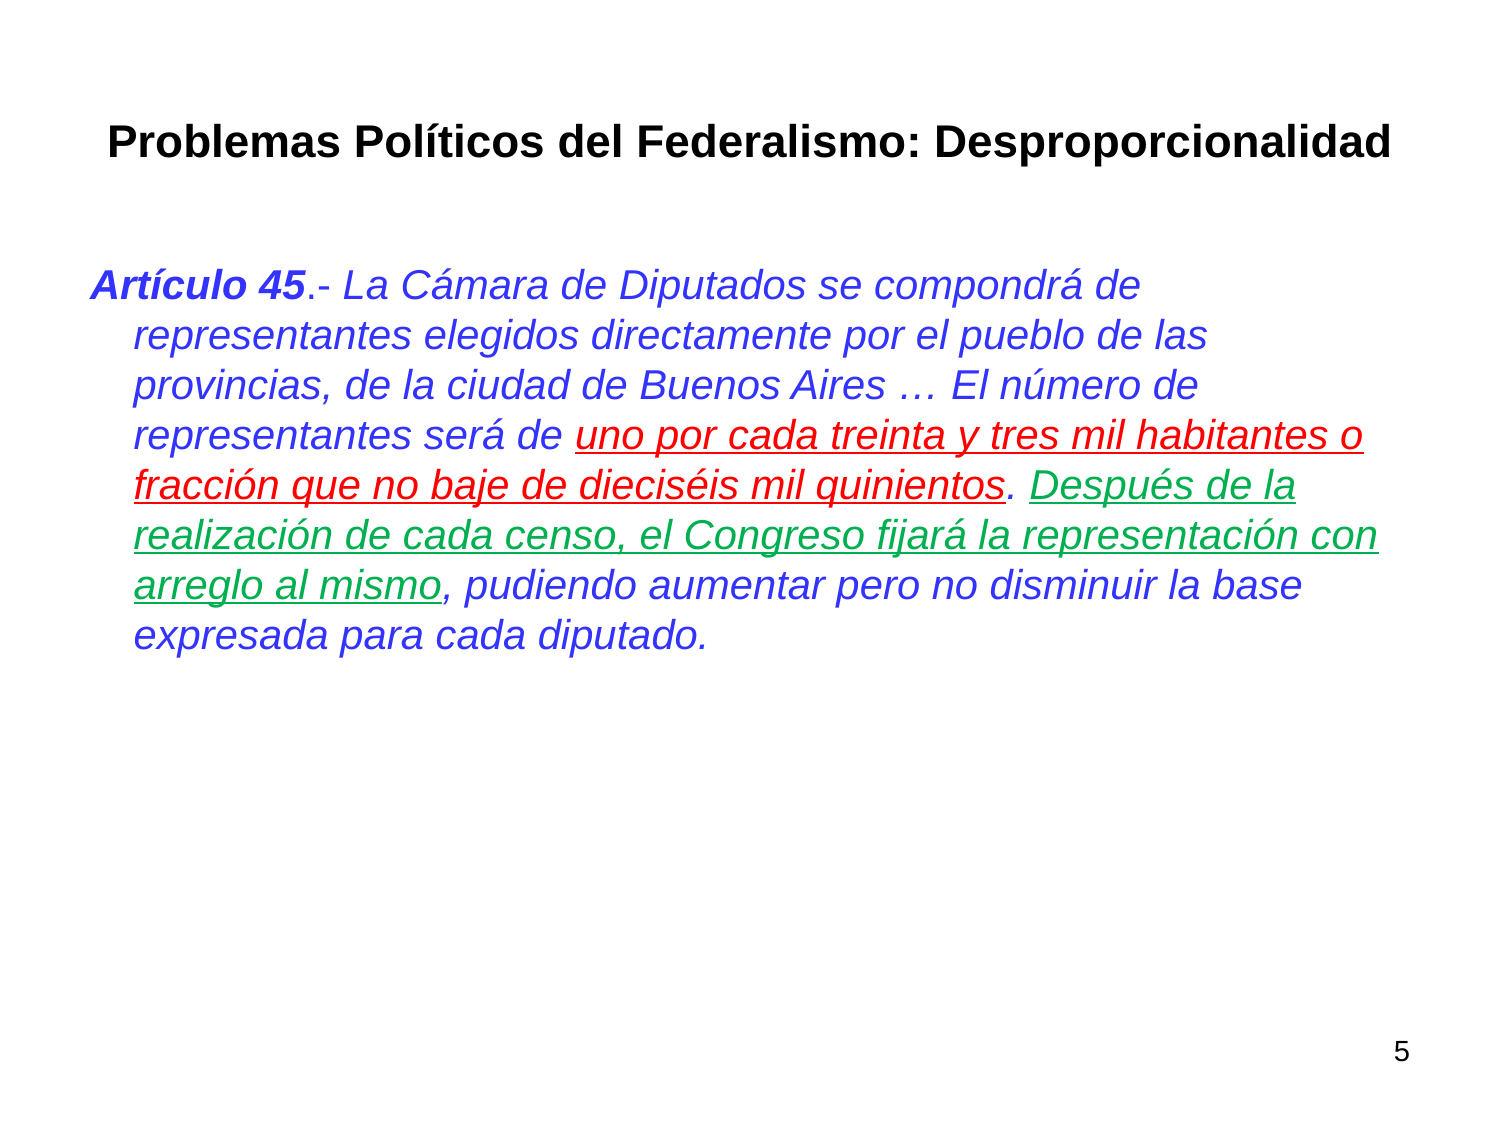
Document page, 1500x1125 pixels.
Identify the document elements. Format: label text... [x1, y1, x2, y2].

list Artículo 45.- La Cámara de Diputados se compondrá de representantes elegidos directamente por el pueblo de las provincias, de la ciudad de Buenos Aires … El número de representantes será de uno por cada treinta y tres mil habitantes o fracción que no baje de dieciséis mil quinientos. Después de la realización de cada censo, el Congreso fijará la representación con arreglo al mismo, pudiendo aumentar pero no disminuir la base expresada para cada diputado. [74, 199, 1426, 1006]
title Problemas Políticos del Federalismo: Desproporcionalidad [74, 44, 1426, 199]
slide_number 5 [1074, 1024, 1426, 1103]
